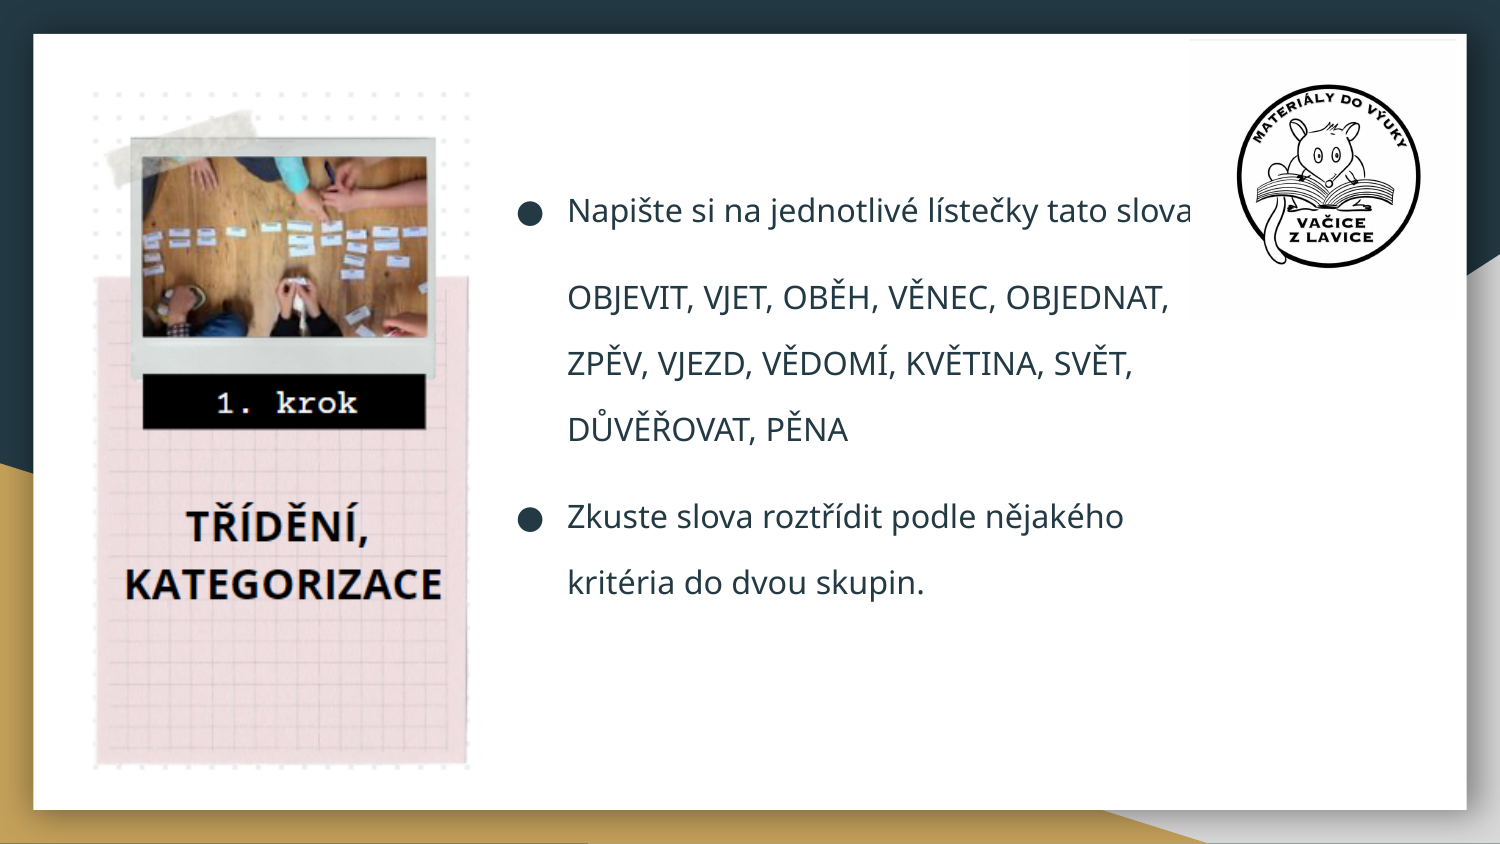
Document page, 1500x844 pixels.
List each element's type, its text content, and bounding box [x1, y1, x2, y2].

list Napište si na jednotlivé lístečky tato slova: OBJEVIT, VJET, OBĚH, VĚNEC, OBJEDNAT, ZPĚV, VJEZD, VĚDOMÍ, KVĚTINA, SVĚT, DŮVĚŘOVAT, PĚNA Zkuste slova roztřídit podle nějakého kritéria do dvou skupin. [488, 150, 1228, 729]
picture [1190, 39, 1456, 321]
picture [78, 80, 483, 781]
